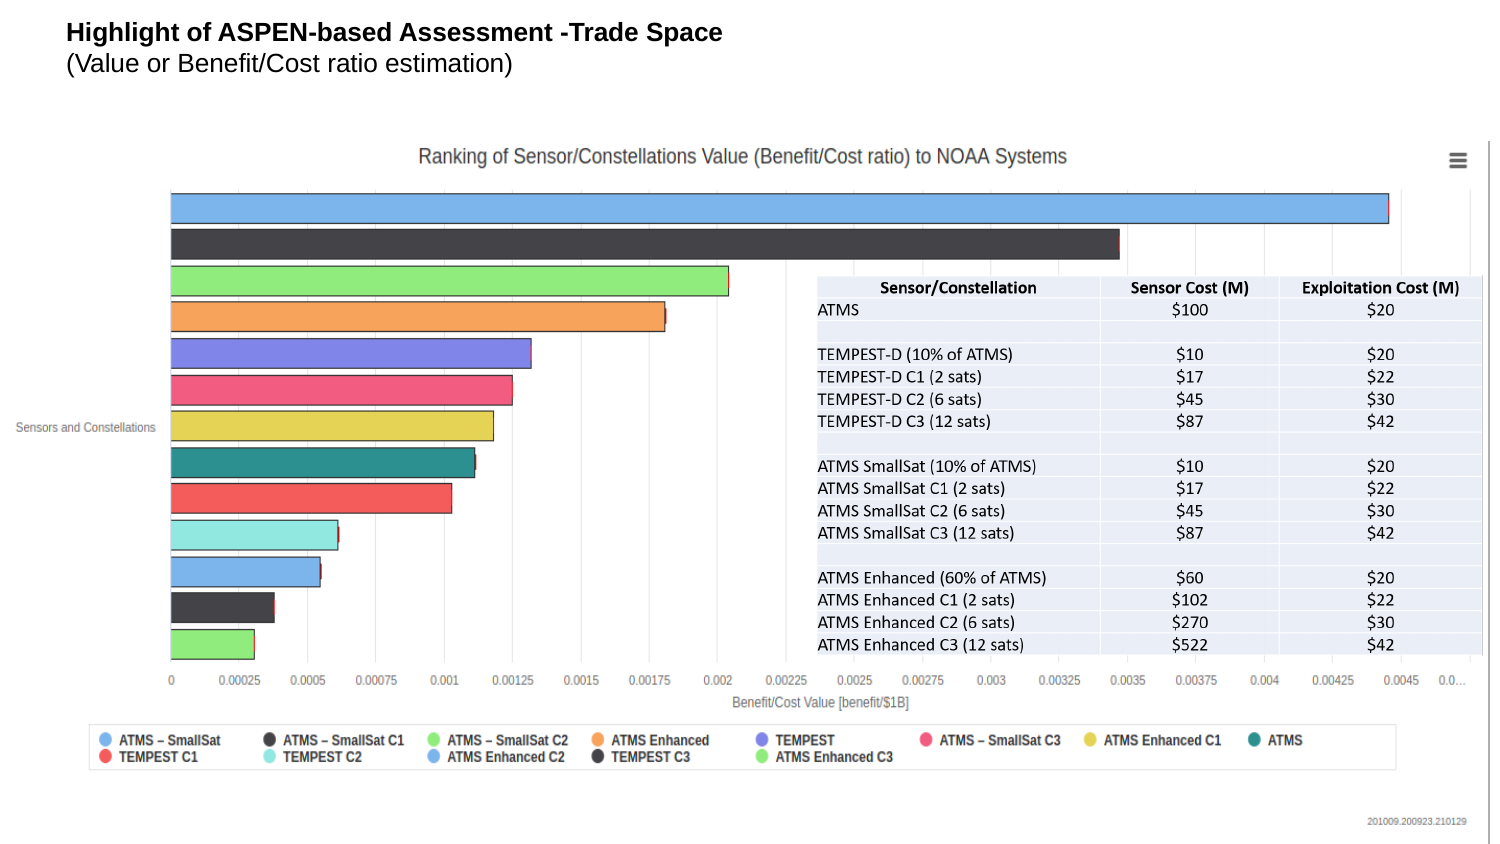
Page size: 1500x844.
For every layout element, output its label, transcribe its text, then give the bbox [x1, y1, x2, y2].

picture [0, 140, 1500, 844]
title Highlight of ASPEN-based Assessment -Trade Space (Value or Benefit/Cost ratio estimation) [51, 0, 1449, 94]
